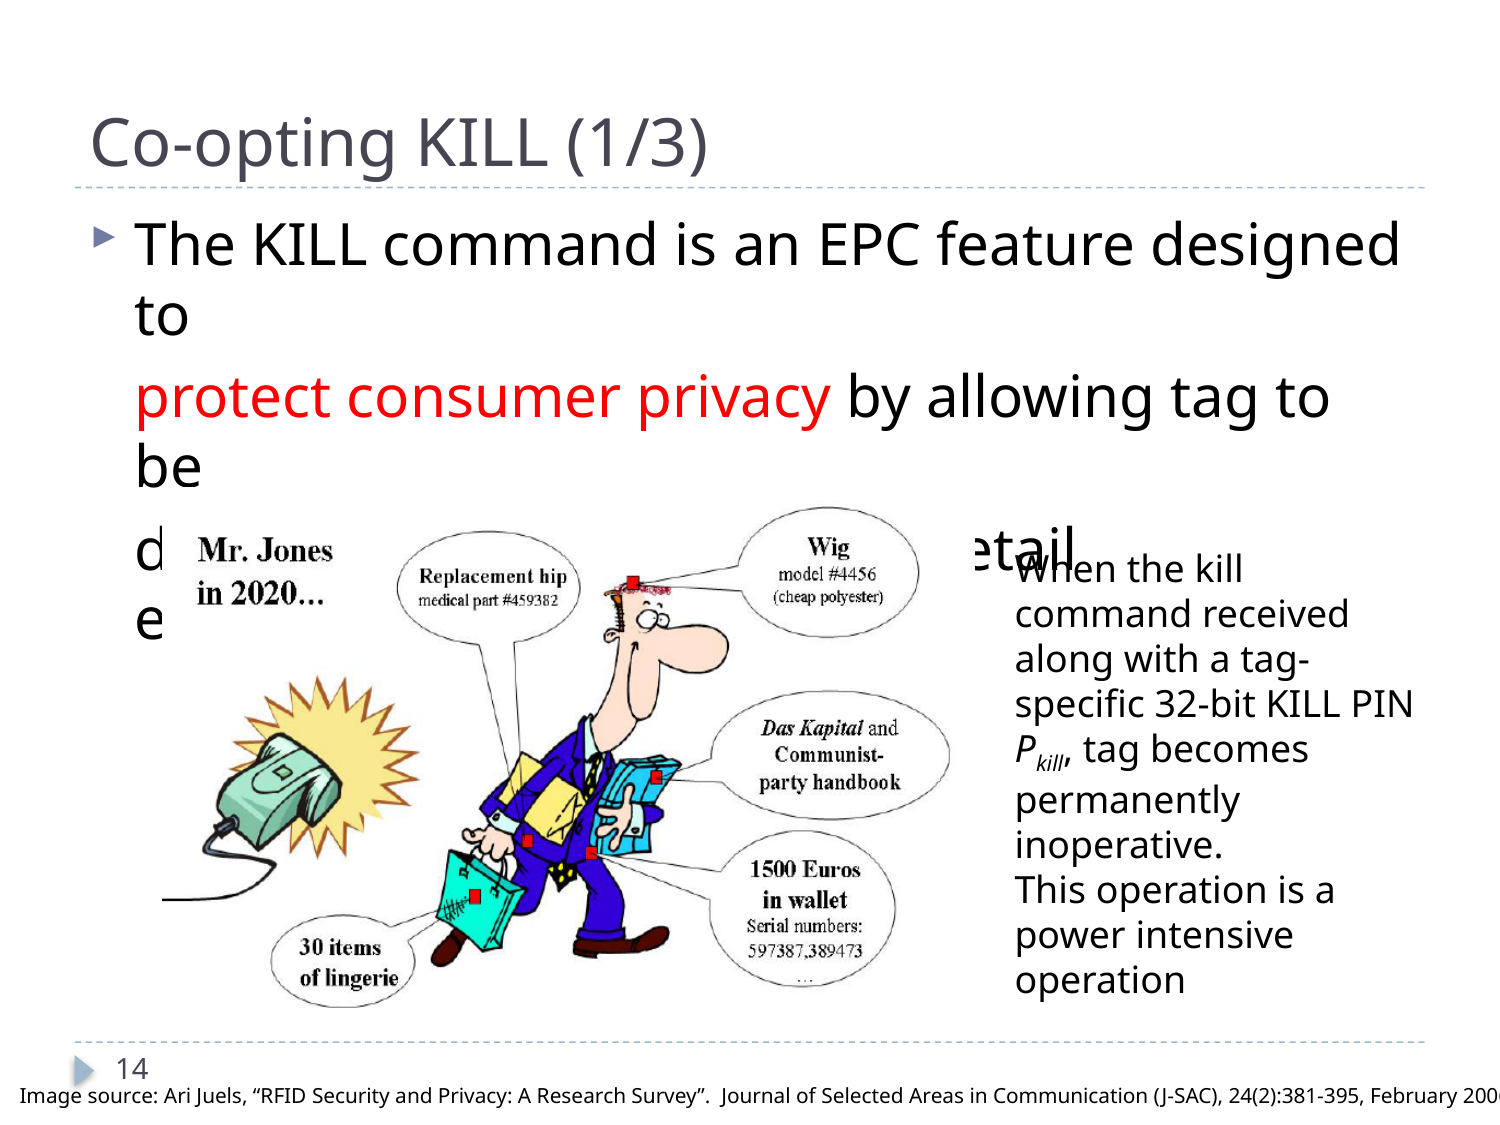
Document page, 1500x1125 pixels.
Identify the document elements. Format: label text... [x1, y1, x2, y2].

title Co-opting KILL (1/3) [75, 24, 1425, 188]
picture [162, 487, 976, 1038]
list The KILL command is an EPC feature designed to protect consumer privacy by allowing tag to be disable at the point of sale in retail environments [75, 200, 1425, 1010]
slide_number 14 [100, 1042, 426, 1103]
text_box When the kill command received along with a tag-specific 32-bit KILL PIN Pkill, tag becomes permanently inoperative. This operation is a power intensive operation [999, 537, 1438, 1009]
text_box Image source: Ari Juels, “RFID Security and Privacy: A Research Survey”. Journal of Selected Areas in Communication (J-SAC), 24(2):381-395, February 2006. [4, 1074, 1500, 1115]
